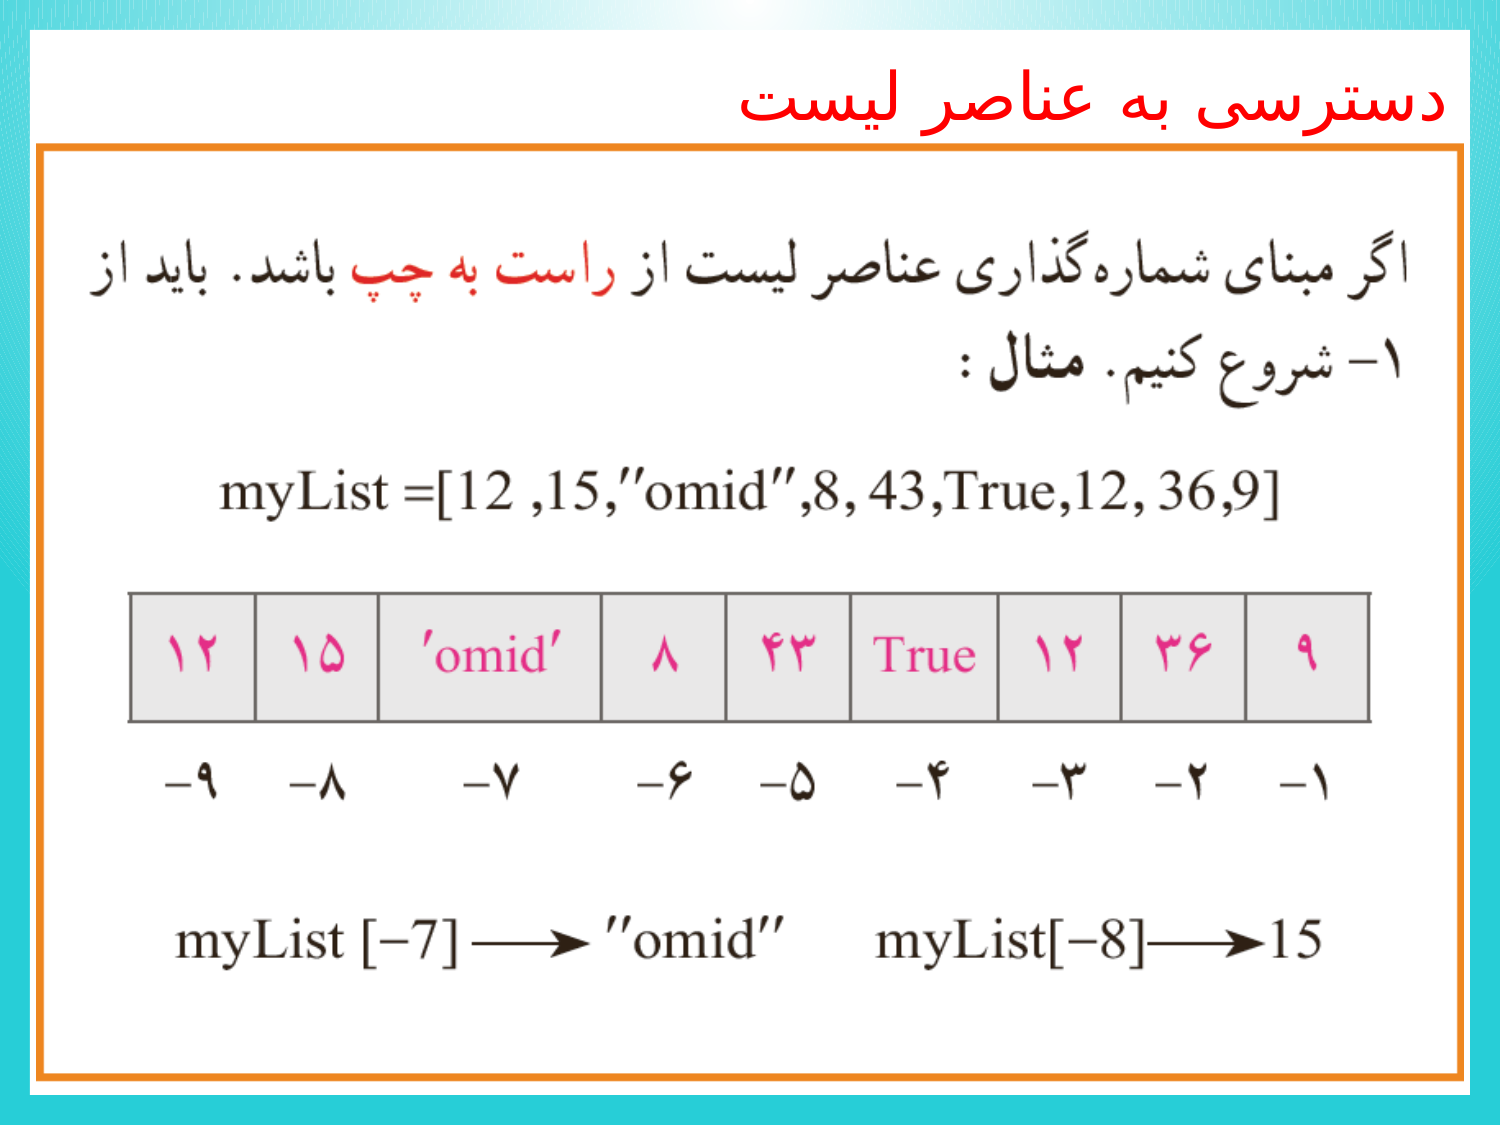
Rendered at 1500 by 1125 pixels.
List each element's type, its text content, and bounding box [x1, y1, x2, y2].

text_box دسترسی به عناصر لیست [36, 46, 1464, 141]
picture [35, 141, 1464, 1084]
